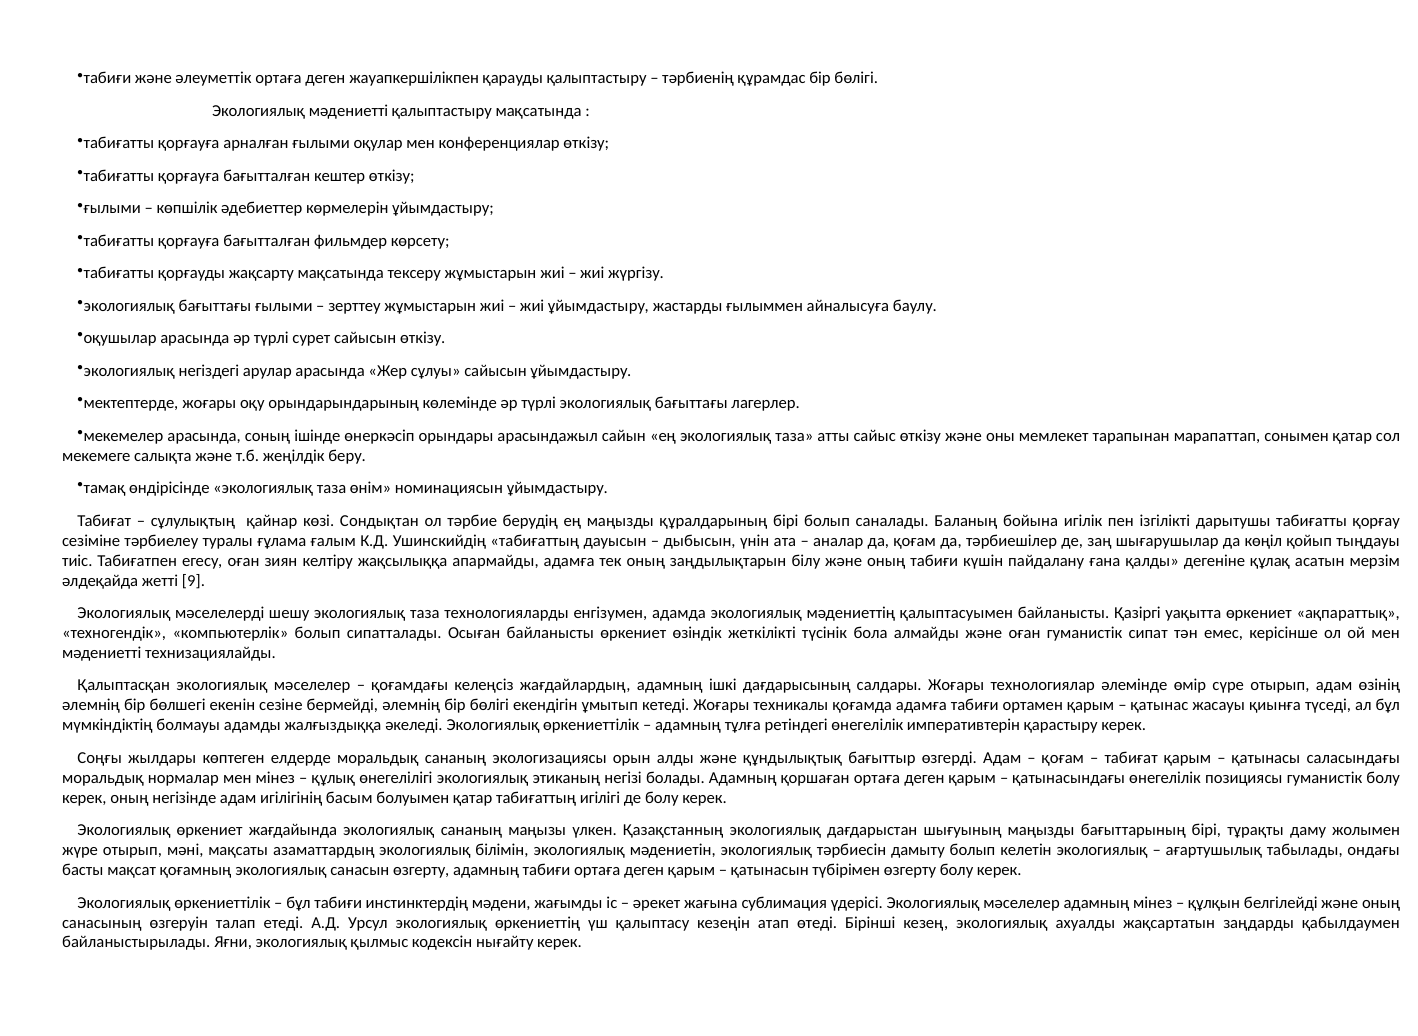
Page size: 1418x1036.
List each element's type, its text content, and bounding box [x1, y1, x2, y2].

text_box табиғи және әлеуметтік ортаға деген жауапкершілікпен қарауды қалыптастыру – тәрбиенің құрамдас бір бөлігі. Экологиялық мәдениетті қалыптастыру мақсатында : табиғатты қорғауға арналған ғылыми оқулар мен конференциялар өткізу; табиғатты қорғауға бағытталған кештер өткізу; ғылыми – көпшілік әдебиеттер көрмелерін ұйымдастыру; табиғатты қорғауға бағытталған фильмдер көрсету; табиғатты қорғауды жақсарту мақсатында тексеру жұмыстарын жиі – жиі жүргізу. экологиялық бағыттағы ғылыми – зерттеу жұмыстарын жиі – жиі ұйымдастыру, жастарды ғылыммен айналысуға баулу. оқушылар арасында әр түрлі сурет сайысын өткізу. экологиялық негіздегі арулар арасында «Жер сұлуы» сайысын ұйымдастыру. мектептерде, жоғары оқу орындарындарының көлемінде әр түрлі экологиялық бағыттағы лагерлер. мекемелер арасында, соның ішінде өнеркәсіп орындары арасындажыл сайын «ең экологиялық таза» атты сайыс өткізу және оны мемлекет тарапынан марапаттап, сонымен қатар сол мекемеге салықта және т.б. жеңілдік беру. тамақ өндірісінде «экологиялық таза өнім» номинациясын ұйымдастыру. Табиғат – сұлулықтың қайнар көзі. Сондықтан ол тәрбие берудің ең маңызды құралдарының бірі болып саналады. Баланың бойына игілік пен ізгілікті дарытушы табиғатты қорғау сезіміне тәрбиелеу туралы ғұлама ғалым К.Д. Ушинскийдің «табиғаттың дауысын – дыбысын, үнін ата – аналар да, қоғам да, тәрбиешілер де, заң шығарушылар да көңіл қойып тыңдауы тиіс. Табиғатпен егесу, оған зиян келтіру жақсылыққа апармайды, адамға тек оның заңдылықтарын білу және оның табиғи күшін пайдалану ғана қалды» дегеніне құлақ асатын мерзім әлдеқайда жетті [9]. Экологиялық мәселелерді шешу экологиялық таза технологияларды енгізумен, адамда экологиялық мәдениеттің қалыптасуымен байланысты. Қазіргі уақытта өркениет «ақпараттық», «техногендік», «компьютерлік» болып сипатталады. Осыған байланысты өркениет өзіндік жеткілікті түсінік бола алмайды және оған гуманистік сипат тән емес, керісінше ол ой мен мәдениетті технизациялайды. Қалыптасқан экологиялық мәселелер – қоғамдағы келеңсіз жағдайлардың, адамның ішкі дағдарысының салдары. Жоғары технологиялар әлемінде өмір сүре отырып, адам өзінің әлемнің бір бөлшегі екенін сезіне бермейді, әлемнің бір бөлігі екендігін ұмытып кетеді. Жоғары техникалы қоғамда адамға табиғи ортамен қарым – қатынас жасауы қиынға түседі, ал бұл мүмкіндіктің болмауы адамды жалғыздыққа әкеледі. Экологиялық өркениеттілік – адамның тұлға ретіндегі өнегелілік императивтерін қарастыру керек. Соңғы жылдары көптеген елдерде моральдық сананың экологизациясы орын алды және құндылықтық бағыттыр өзгерді. Адам – қоғам – табиғат қарым – қатынасы саласындағы моральдық нормалар мен мінез – құлық өнегелілігі экологиялық этиканың негізі болады. Адамның қоршаған ортаға деген қарым – қатынасындағы өнегелілік позициясы гуманистік болу керек, оның негізінде адам игілігінің басым болуымен қатар табиғаттың игілігі де болу керек. Экологиялық өркениет жағдайында экологиялық сананың маңызы үлкен. Қазақстанның экологиялық дағдарыстан шығуының маңызды бағыттарының бірі, тұрақты даму жолымен жүре отырып, мәні, мақсаты азаматтардың экологиялық білімін, экологиялық мәдениетін, экологиялық тәрбиесін дамыту болып келетін экологиялық – ағартушылық табылады, ондағы басты мақсат қоғамның экологиялық санасын өзгерту, адамның табиғи ортаға деген қарым – қатынасын түбірімен өзгерту болу керек. Экологиялық өркениеттілік – бұл табиғи инстинктердің мәдени, жағымды іс – әрекет жағына сублимация үдерісі. Экологиялық мәселелер адамның мінез – құлқын белгілейді және оның санасының өзгеруін талап етеді. А.Д. Урсул экологиялық өркениеттің үш қалыптасу кезеңін атап өтеді. Бірінші кезең, экологиялық ахуалды жақсартатын заңдарды қабылдаумен байланыстырылады. Яғни, экологиялық қылмыс кодексін нығайту керек. [47, 59, 1418, 959]
